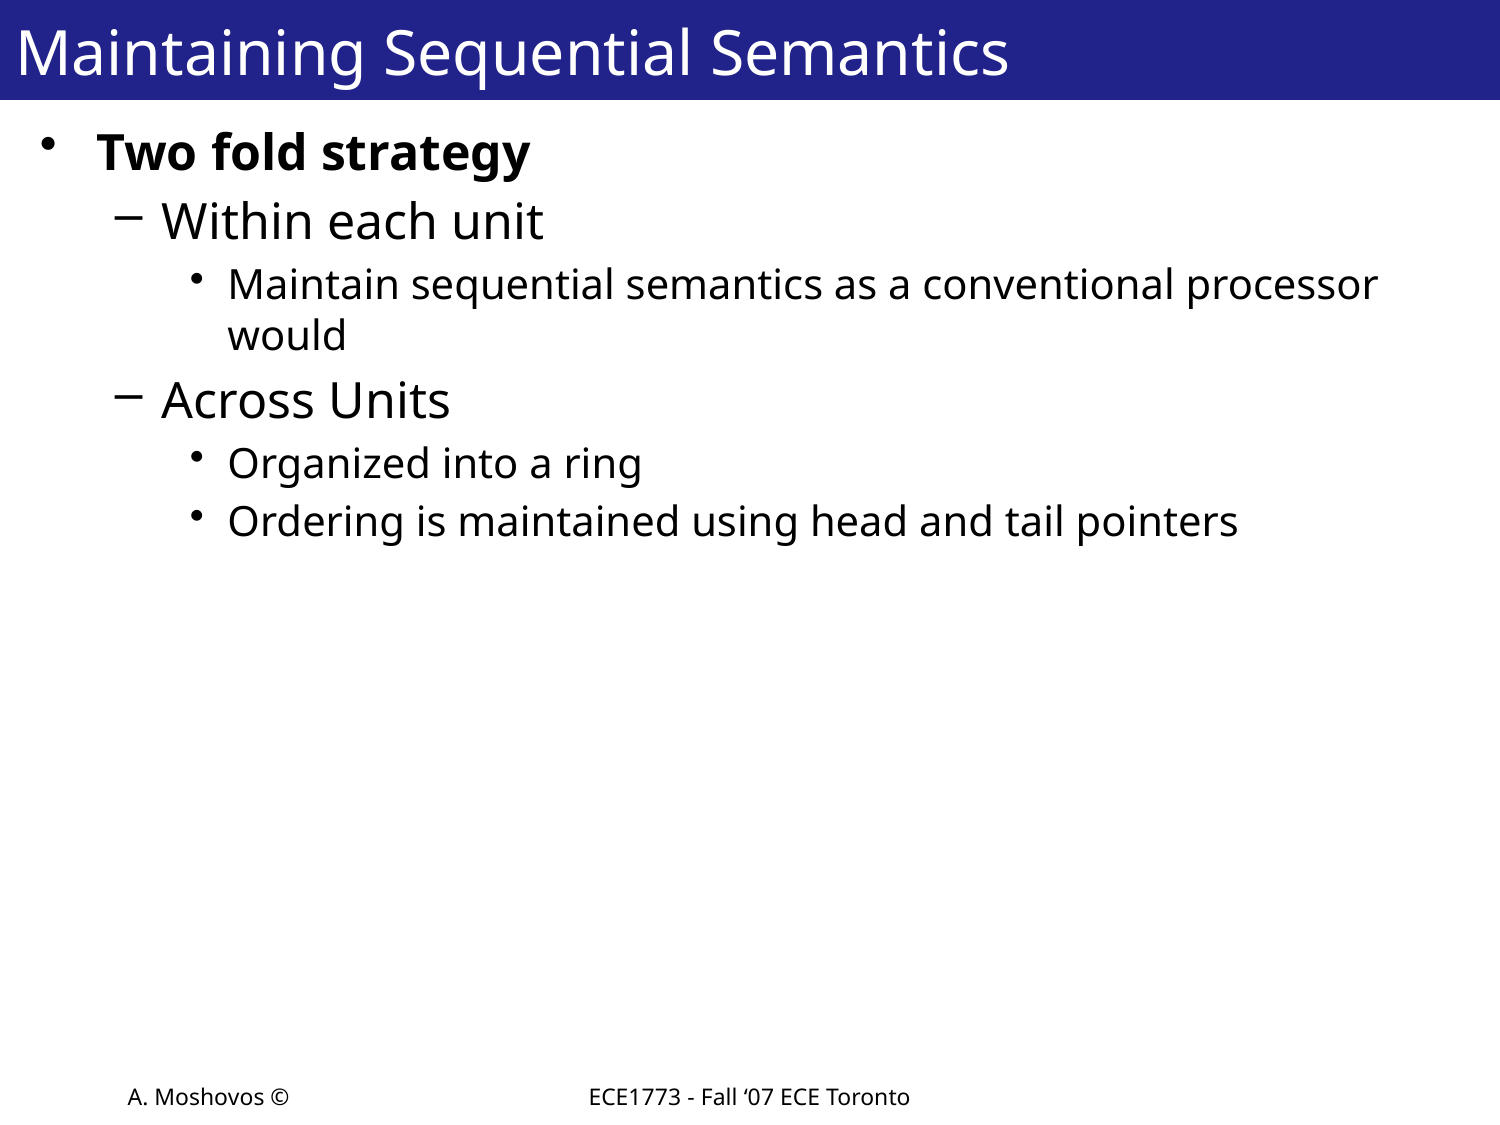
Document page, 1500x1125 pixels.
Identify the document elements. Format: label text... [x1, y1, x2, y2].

slide_number A. Moshovos © [112, 1074, 426, 1125]
list Two fold strategy Within each unit Maintain sequential semantics as a conventional processor would Across Units Organized into a ring Ordering is maintained using head and tail pointers [24, 112, 1476, 1076]
title Maintaining Sequential Semantics [0, 0, 1500, 101]
footer ECE1773 - Fall ‘07 ECE Toronto [487, 1074, 1013, 1125]
